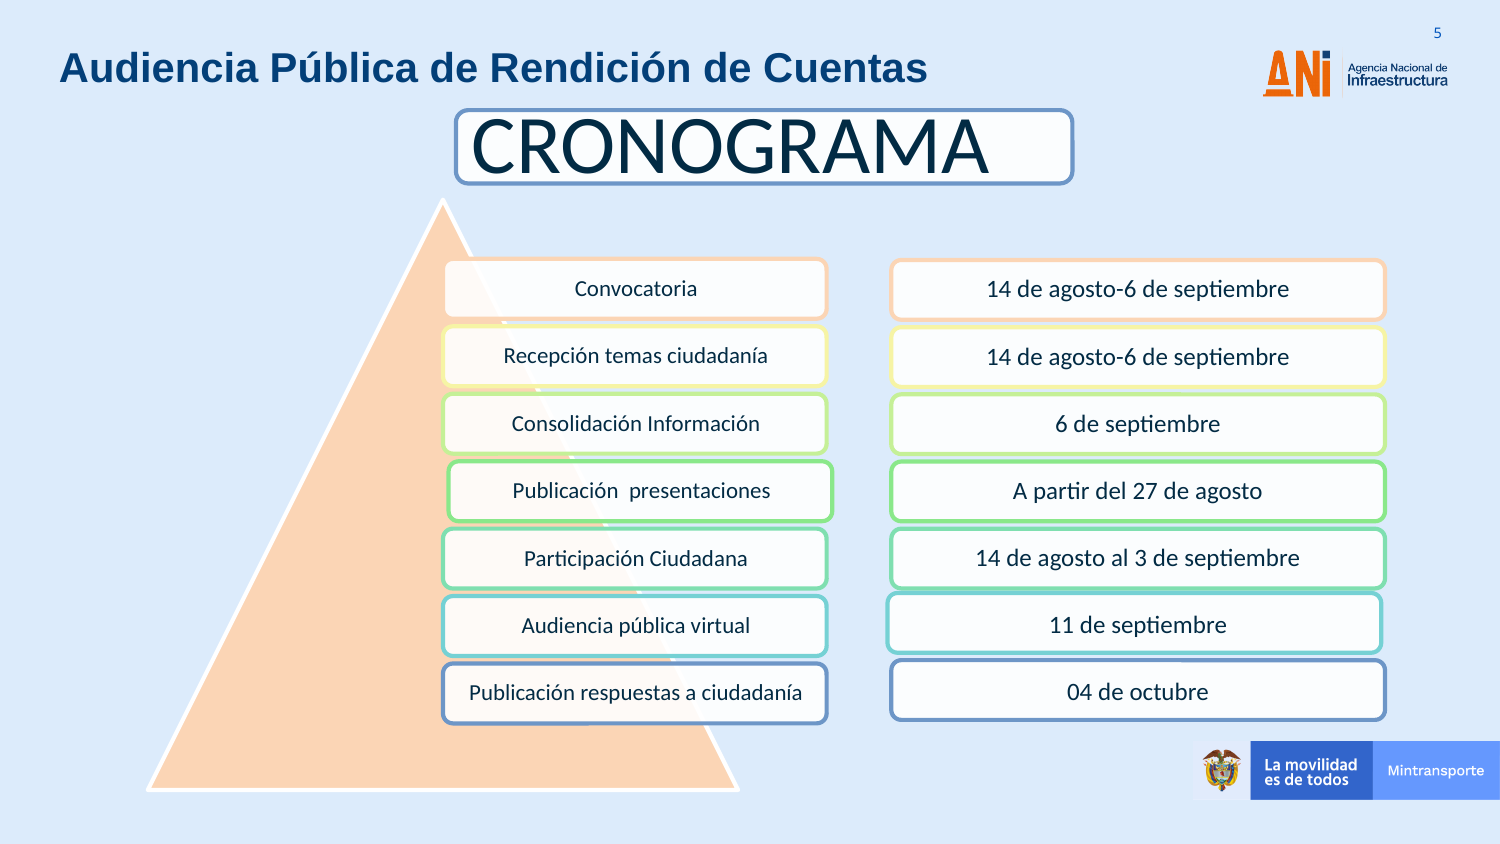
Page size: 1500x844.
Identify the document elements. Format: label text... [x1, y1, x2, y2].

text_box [58, 199, 917, 791]
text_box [427, 109, 1073, 184]
picture [1263, 47, 1448, 100]
text_box Audiencia Pública de Rendición de Cuentas [44, 33, 1140, 149]
picture [1193, 741, 1500, 800]
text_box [887, 259, 1386, 721]
